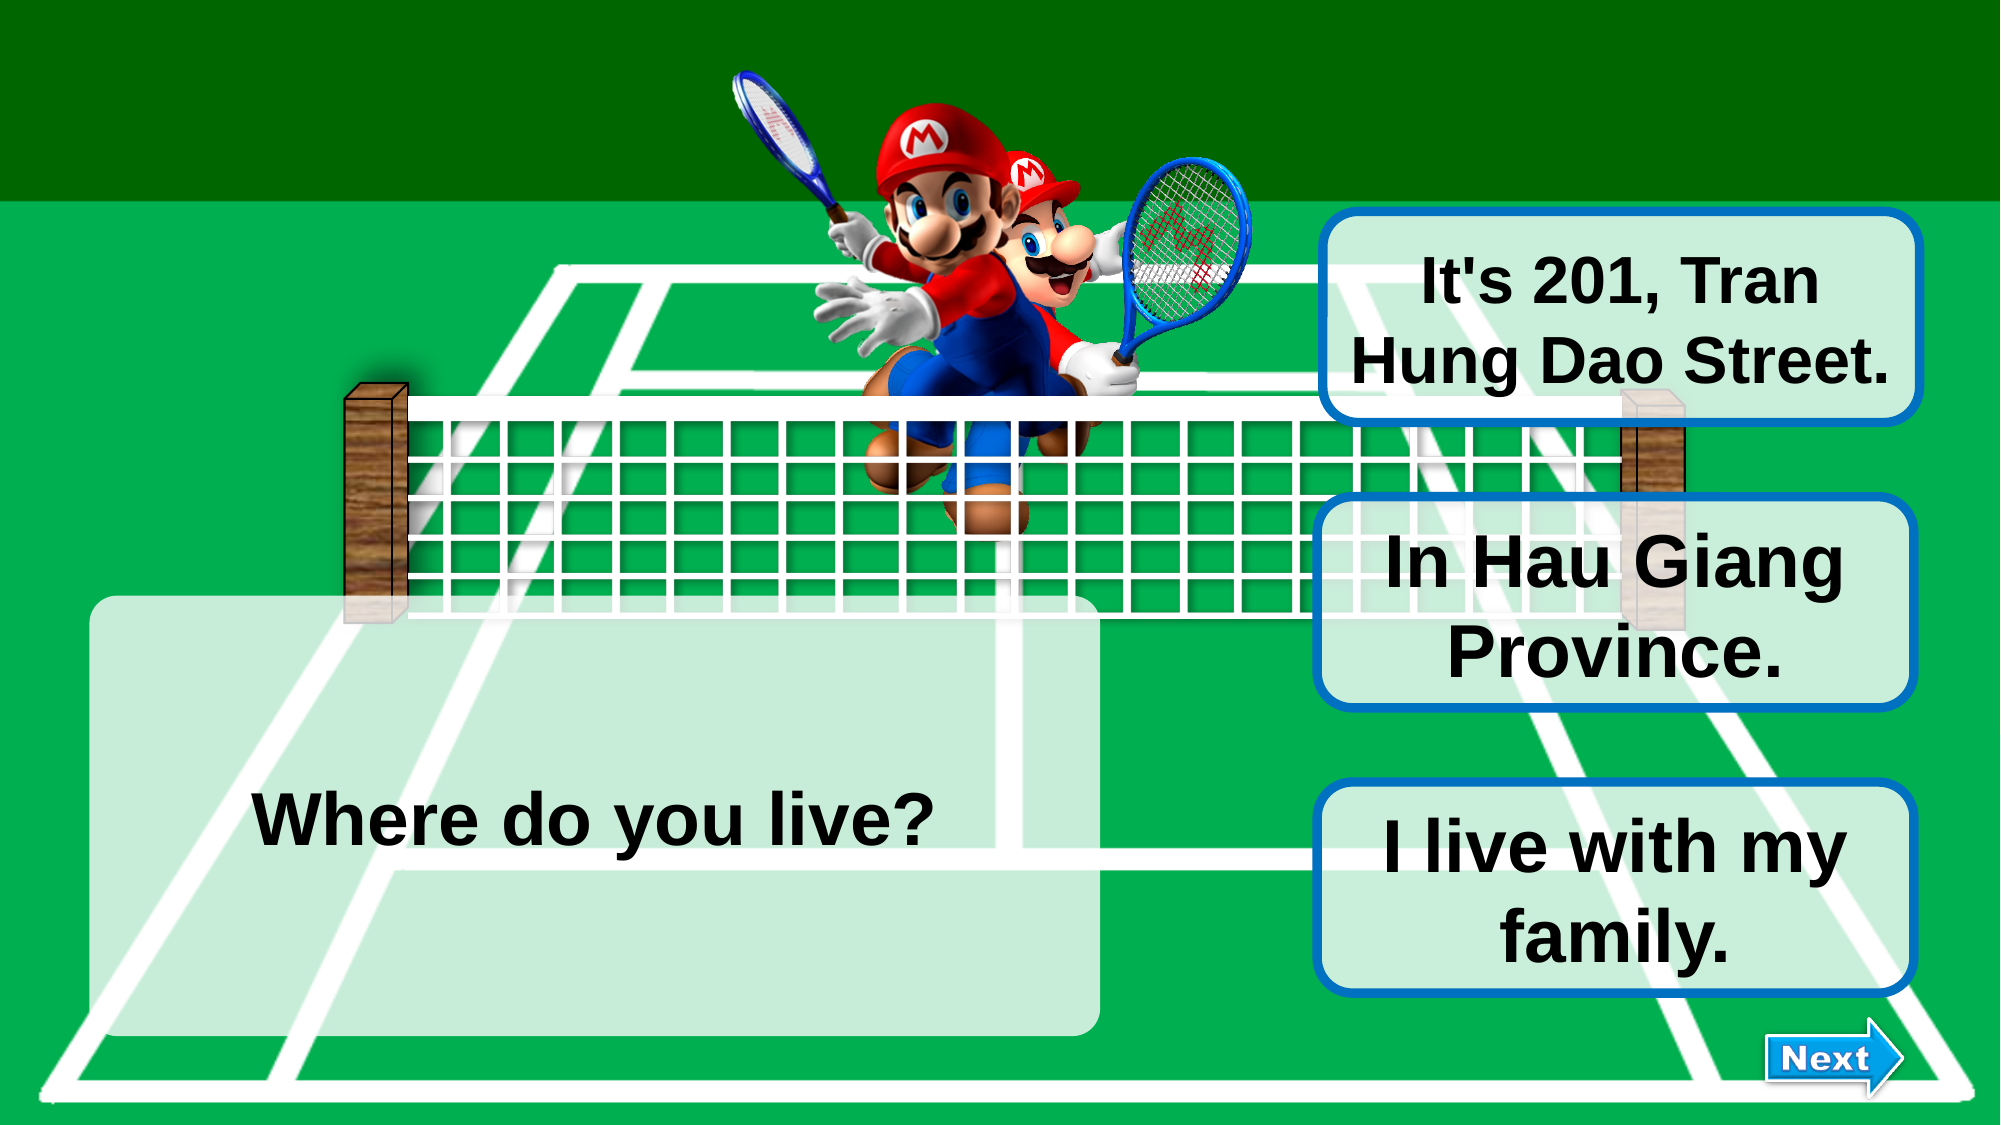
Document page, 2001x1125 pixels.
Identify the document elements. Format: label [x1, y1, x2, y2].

text_box [344, 382, 1685, 630]
picture [0, 0, 2001, 1125]
